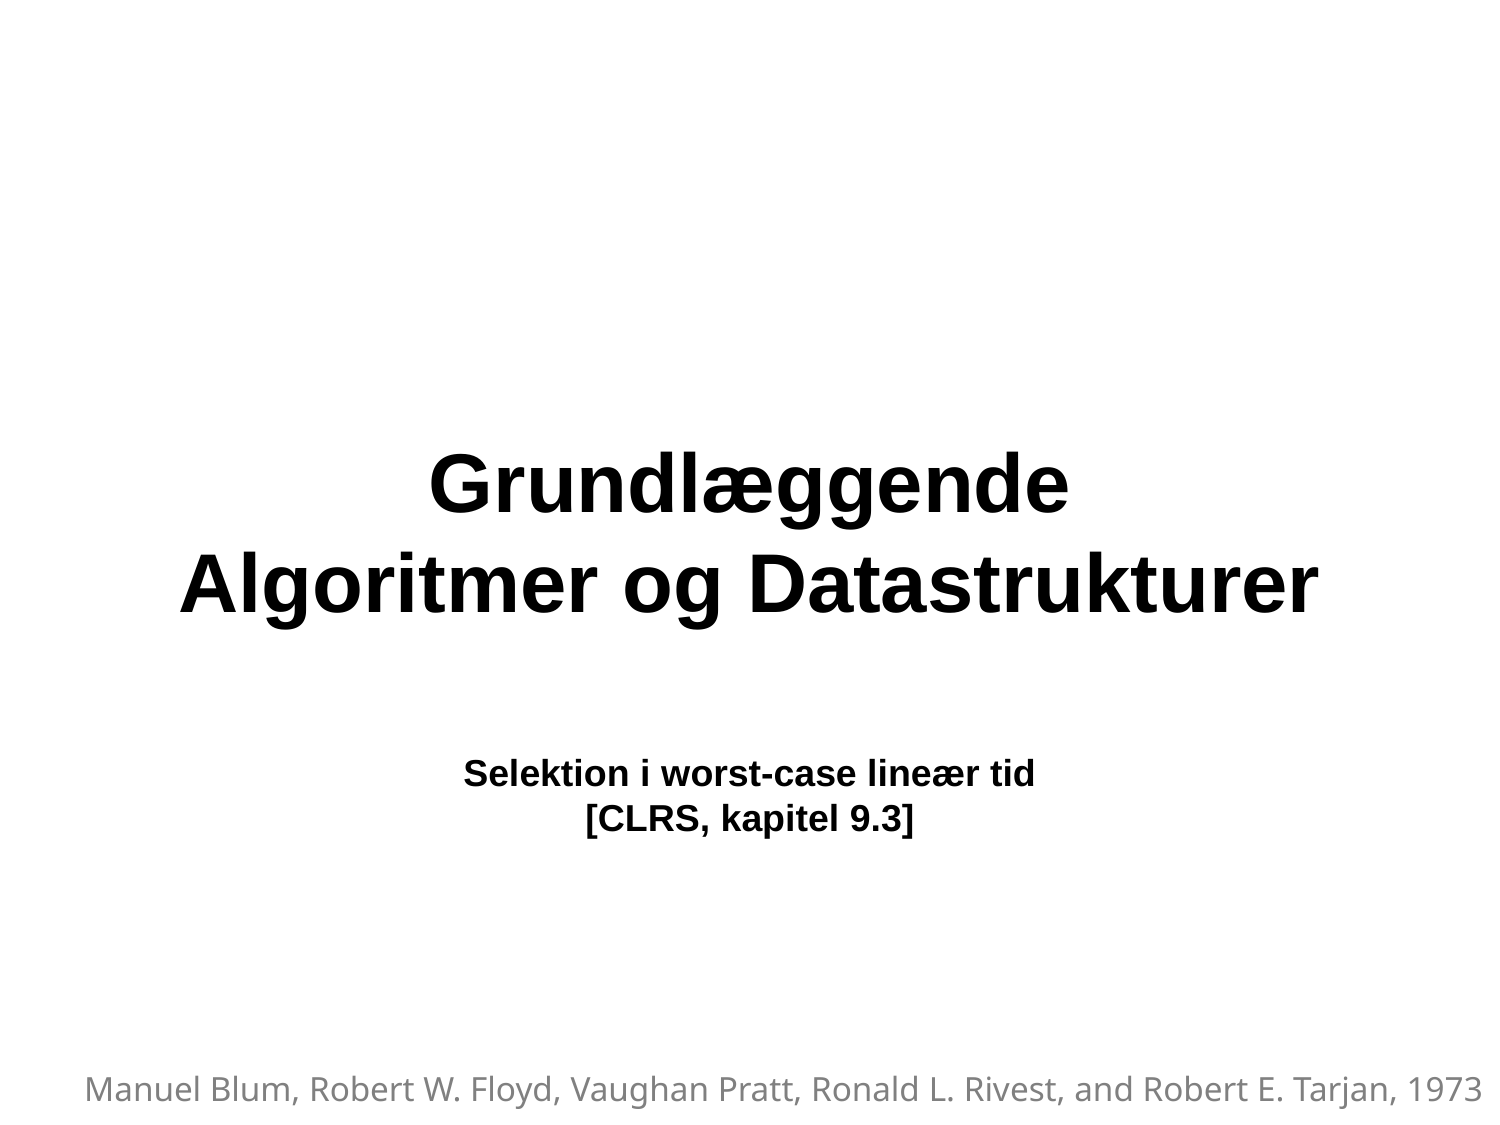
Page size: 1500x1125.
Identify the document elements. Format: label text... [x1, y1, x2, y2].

text_box Manuel Blum, Robert W. Floyd, Vaughan Pratt, Ronald L. Rivest, and Robert E. Tarjan, 1973 [0, 1060, 1500, 1116]
text_box Grundlæggende Algoritmer og Datastrukturer Selektion i worst-case lineær tid [CLRS, kapitel 9.3] [0, 399, 1500, 913]
